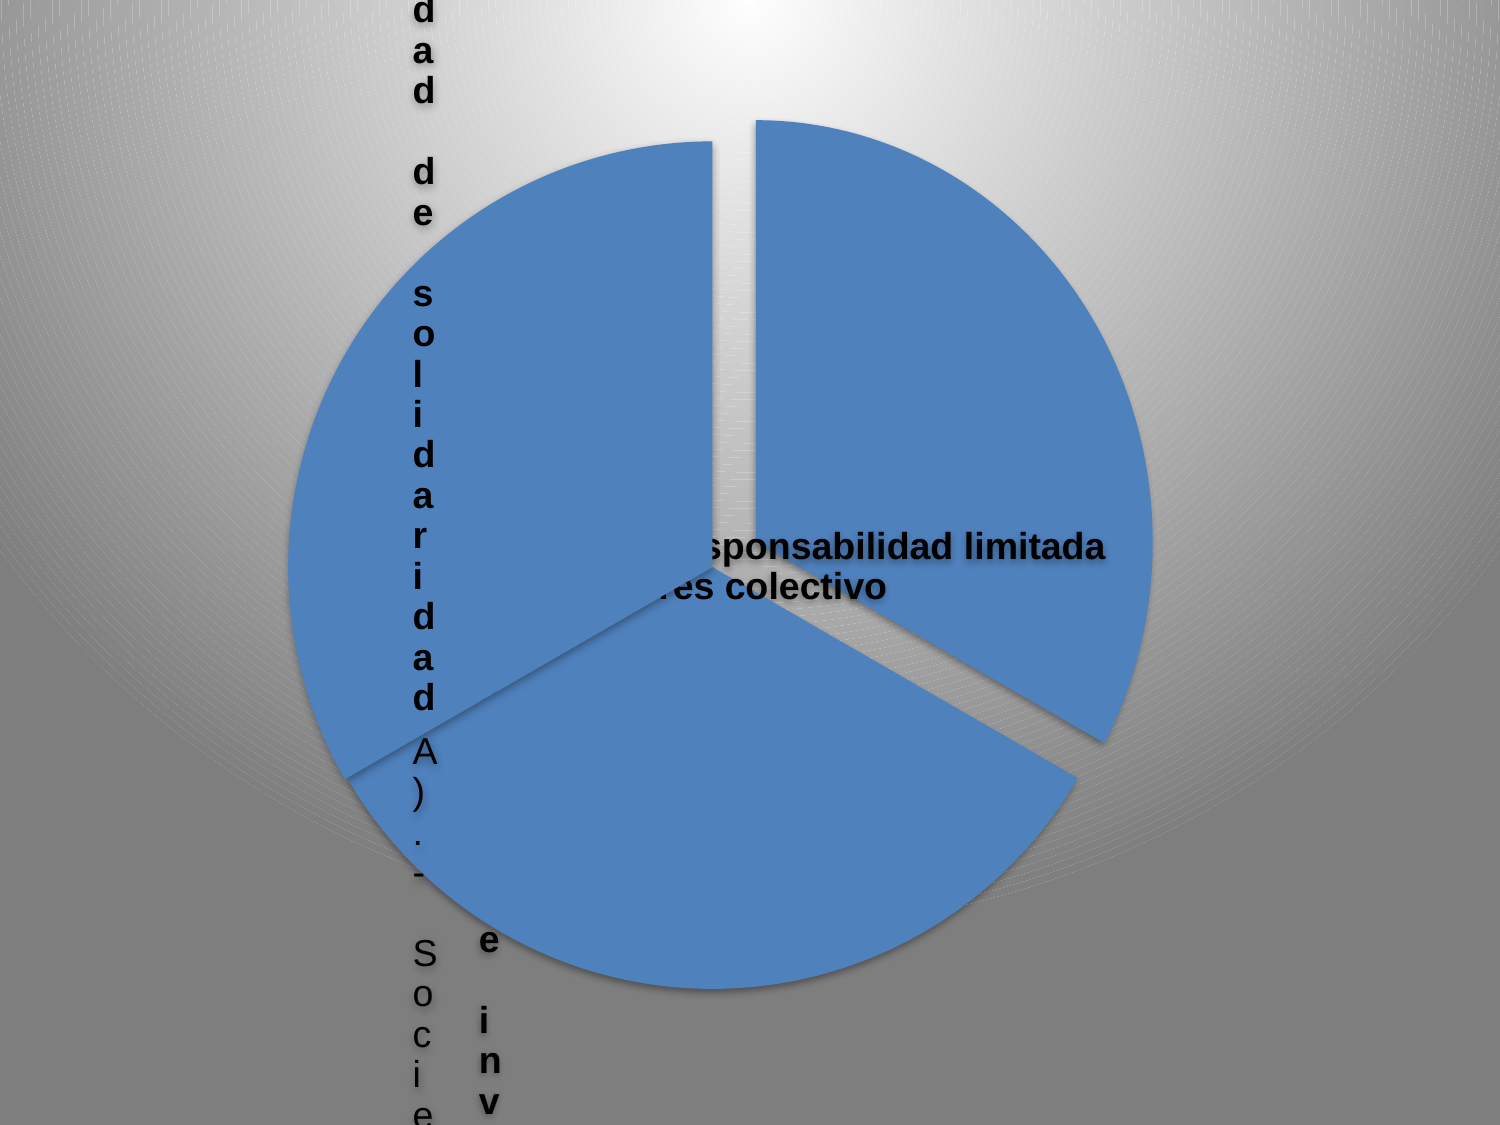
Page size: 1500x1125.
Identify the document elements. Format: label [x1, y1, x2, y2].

text_box [76, 54, 1365, 1059]
